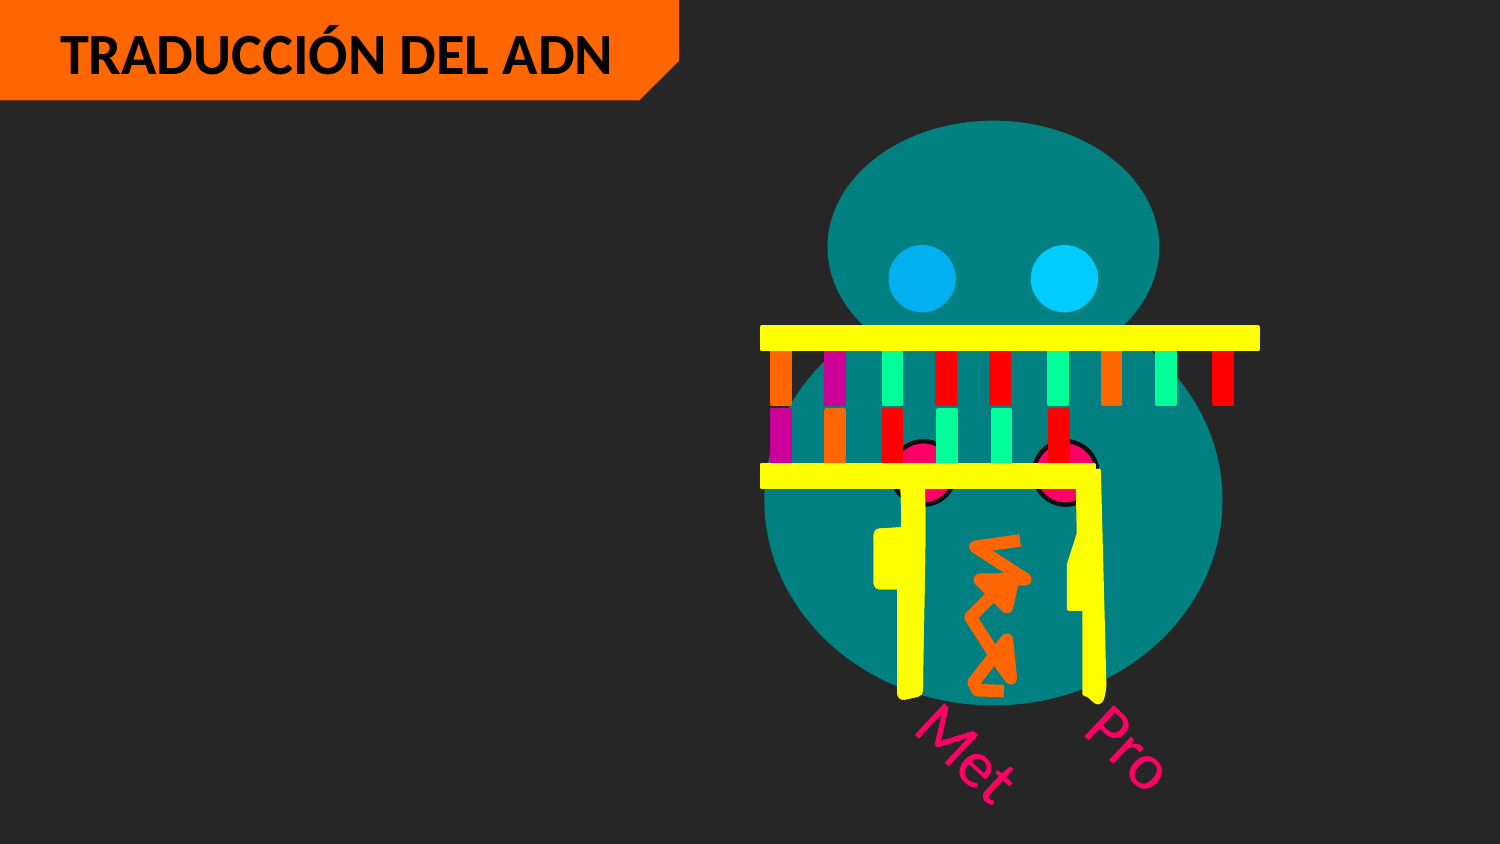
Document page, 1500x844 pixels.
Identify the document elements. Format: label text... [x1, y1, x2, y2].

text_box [761, 409, 1195, 799]
text_box [1047, 351, 1069, 406]
text_box [882, 351, 903, 406]
text_box [824, 351, 846, 406]
text_box [1101, 351, 1122, 406]
text_box [888, 244, 956, 313]
text_box [903, 351, 935, 368]
text_box [935, 351, 957, 406]
text_box [0, 0, 682, 103]
text_box [825, 118, 1162, 325]
text_box [760, 325, 925, 351]
text_box TRADUCCIÓN DEL ADN [45, 8, 629, 94]
text_box [1090, 325, 1260, 351]
text_box [1212, 351, 1234, 406]
text_box [770, 351, 792, 406]
text_box [957, 351, 989, 376]
text_box [925, 325, 1090, 351]
text_box [989, 351, 1011, 406]
text_box [1011, 351, 1047, 375]
text_box [1069, 351, 1093, 362]
text_box [786, 351, 1225, 595]
text_box [1030, 244, 1099, 313]
text_box [1155, 351, 1177, 406]
